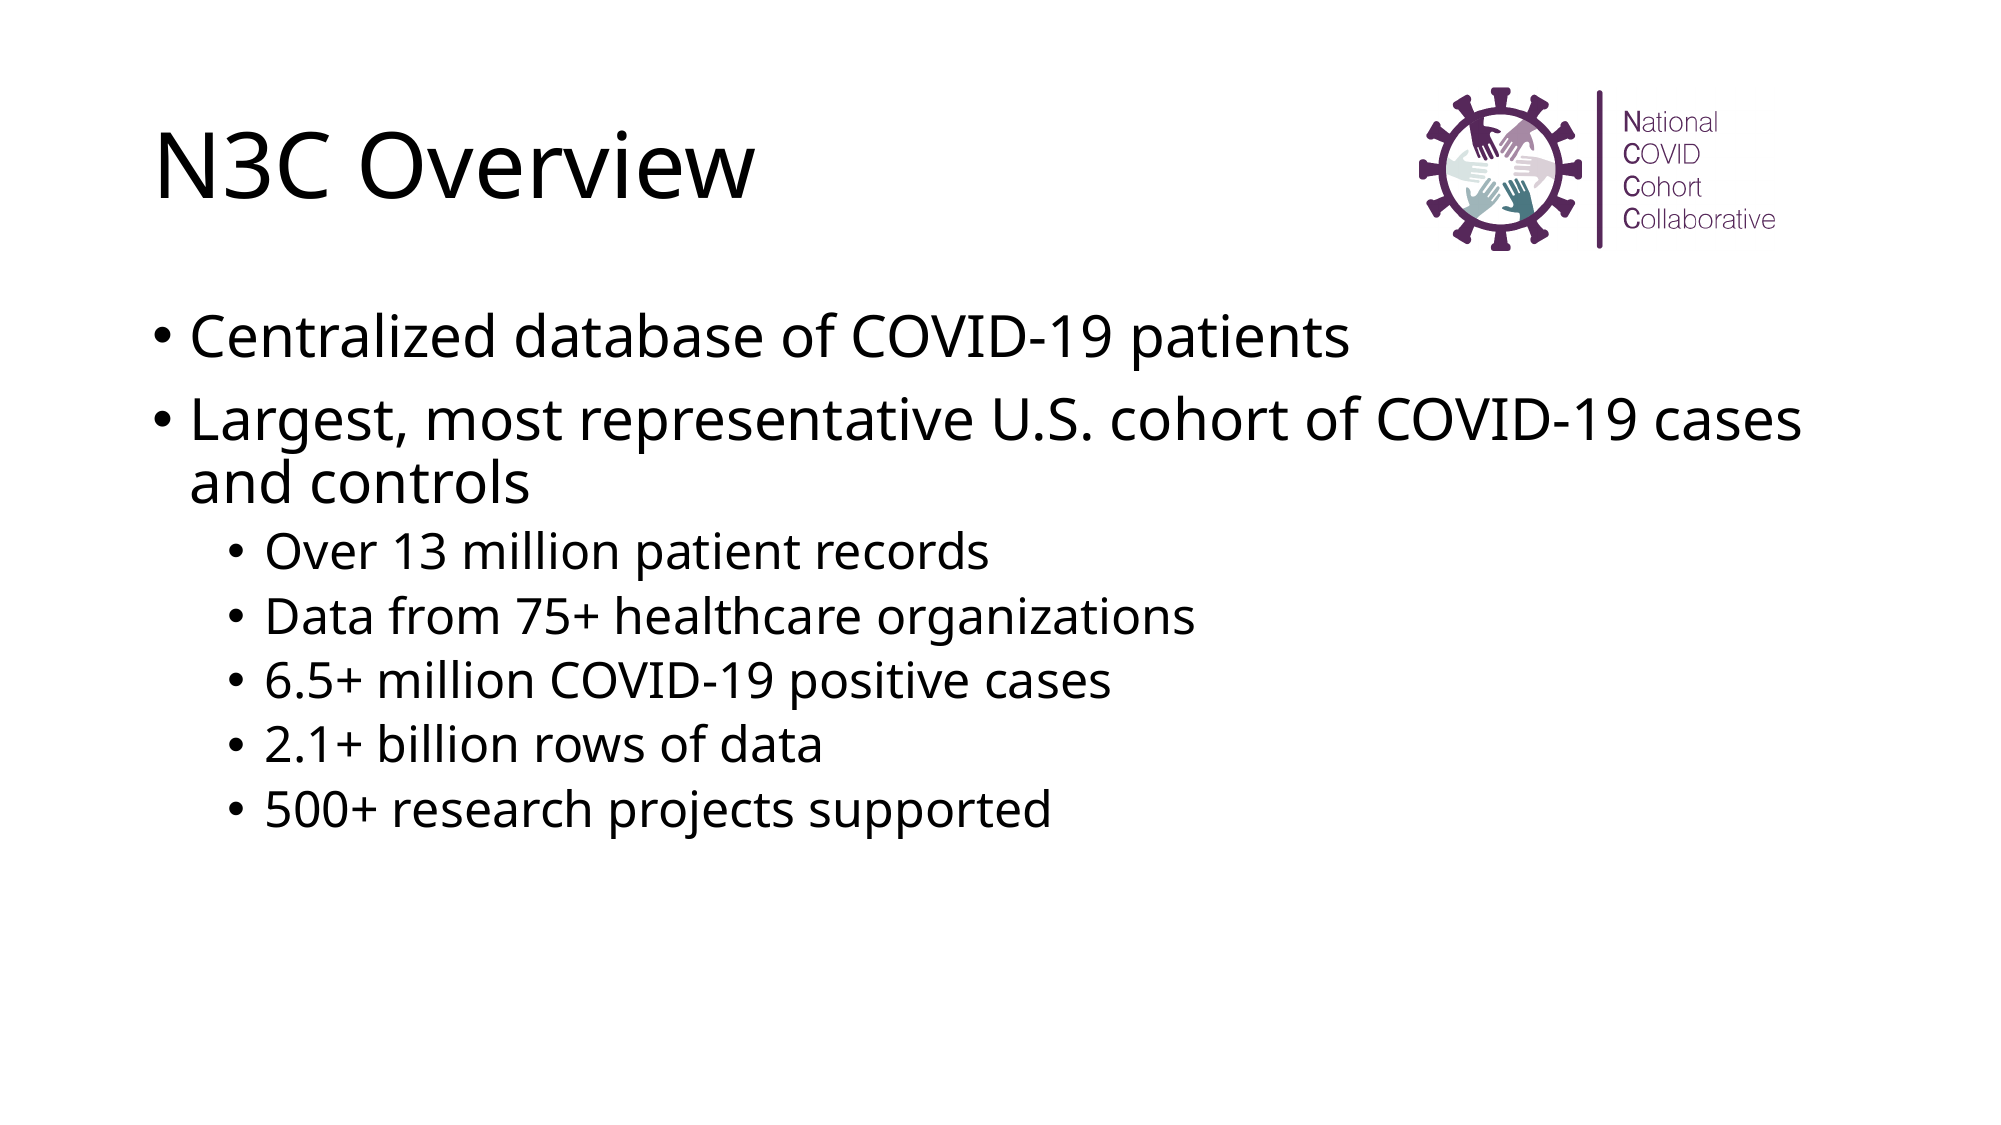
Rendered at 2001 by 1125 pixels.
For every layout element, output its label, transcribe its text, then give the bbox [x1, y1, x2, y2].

picture [1418, 86, 1775, 251]
list Centralized database of COVID-19 patients Largest, most representative U.S. cohort of COVID-19 cases and controls Over 13 million patient records Data from 75+ healthcare organizations 6.5+ million COVID-19 positive cases 2.1+ billion rows of data 500+ research projects supported [137, 299, 1863, 1014]
title N3C Overview [137, 59, 1863, 278]
